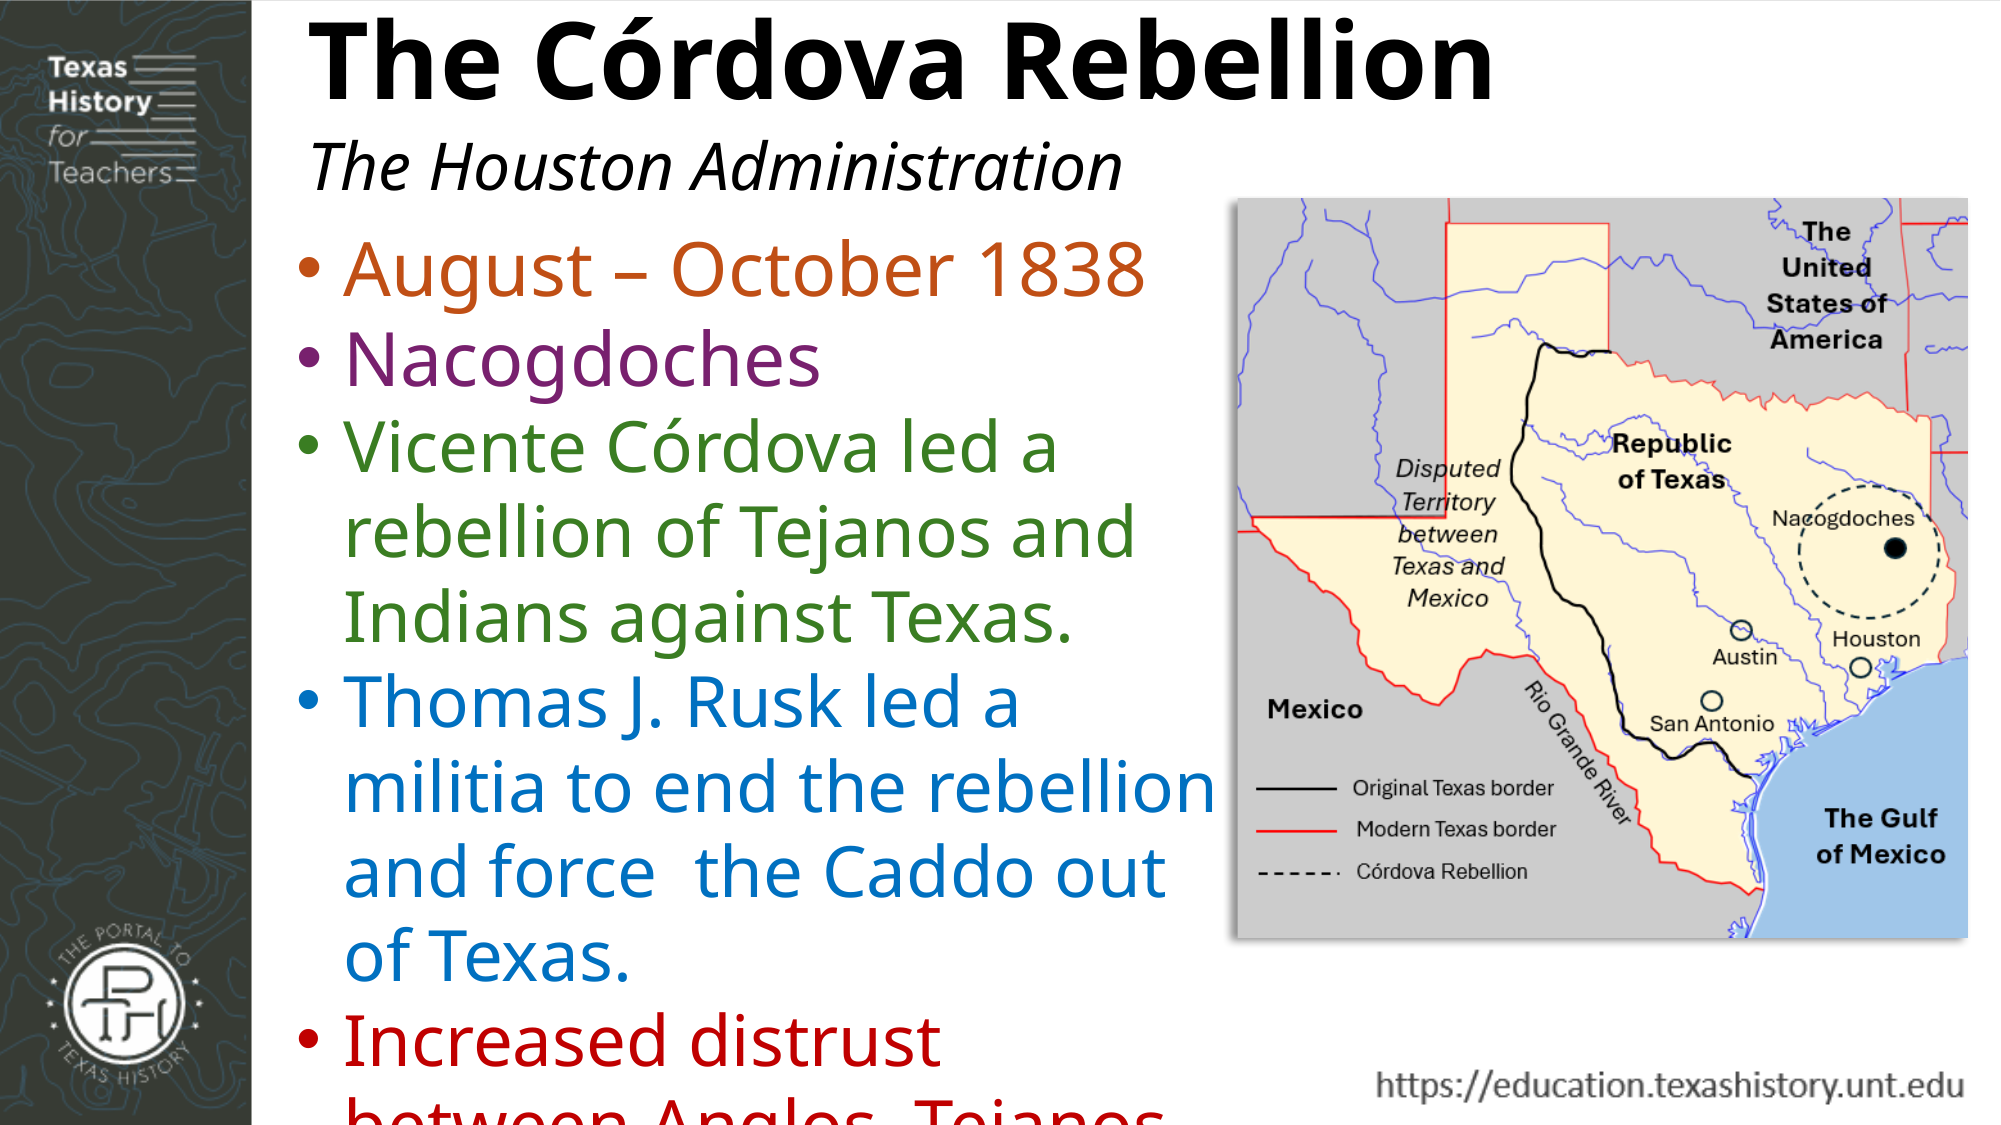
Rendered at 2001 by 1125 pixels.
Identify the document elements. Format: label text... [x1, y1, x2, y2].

picture [0, 0, 292, 1125]
text_box August – October 1838 Nacogdoches Vicente Córdova led a rebellion of Tejanos and Indians against Texas. Thomas J. Rusk led a militia to end the rebellion and force the Caddo out of Texas. Increased distrust between Anglos, Tejanos, and Indians. [281, 214, 1252, 1125]
picture [1237, 0, 2001, 1125]
title The Córdova Rebellion The Houston Administration [292, 0, 1826, 214]
